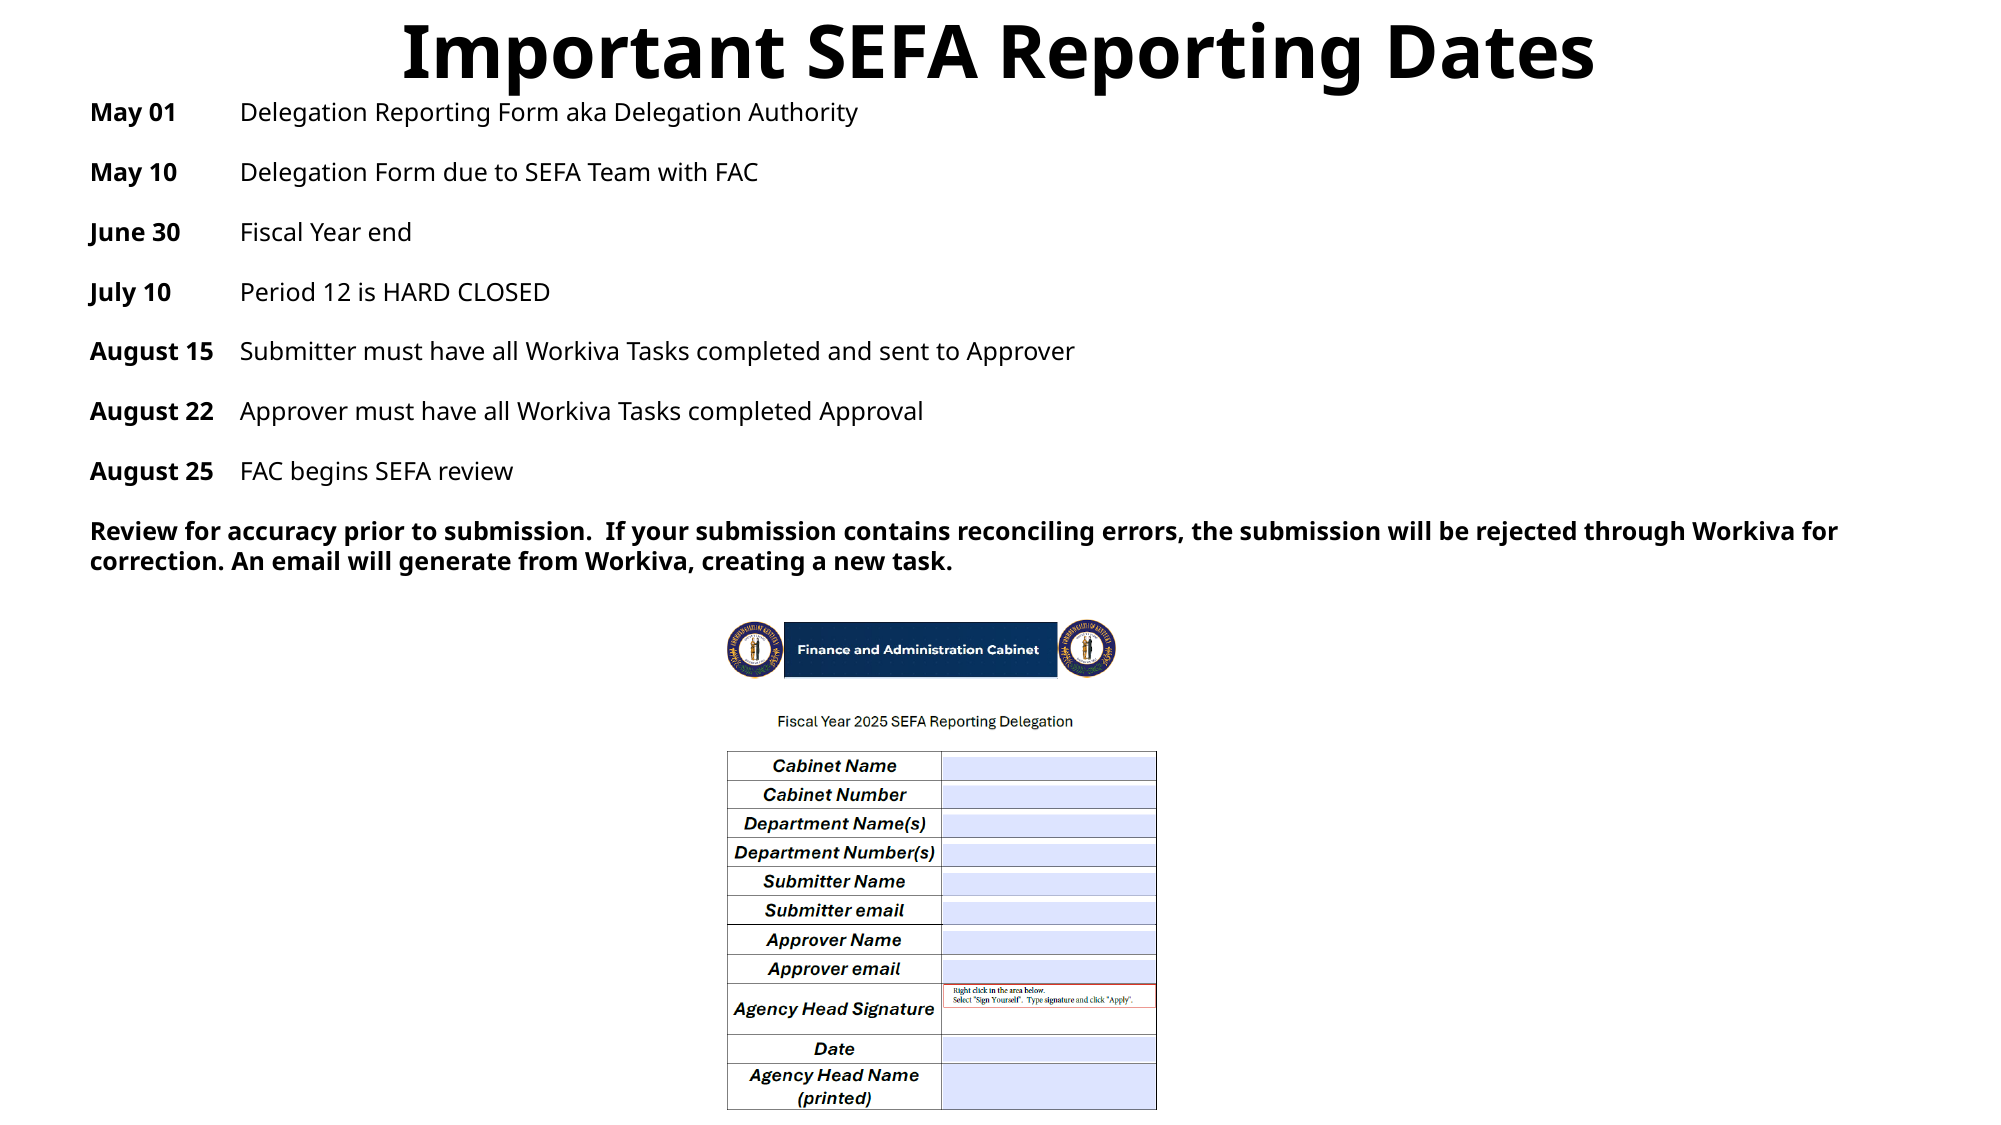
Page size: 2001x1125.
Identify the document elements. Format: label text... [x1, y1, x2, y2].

picture [699, 605, 1180, 1119]
text_box May 01 Delegation Reporting Form aka Delegation Authority May 10 Delegation Form due to SEFA Team with FAC June 30 Fiscal Year end July 10 Period 12 is HARD CLOSED August 15 Submitter must have all Workiva Tasks completed and sent to Approver August 22 Approver must have all Workiva Tasks completed Approval August 25 FAC begins SEFA review Review for accuracy prior to submission. If your submission contains reconciling errors, the submission will be rejected through Workiva for correction. An email will generate from Workiva, creating a new task. [75, 88, 1885, 583]
title Important SEFA Reporting Dates [137, 6, 1863, 88]
